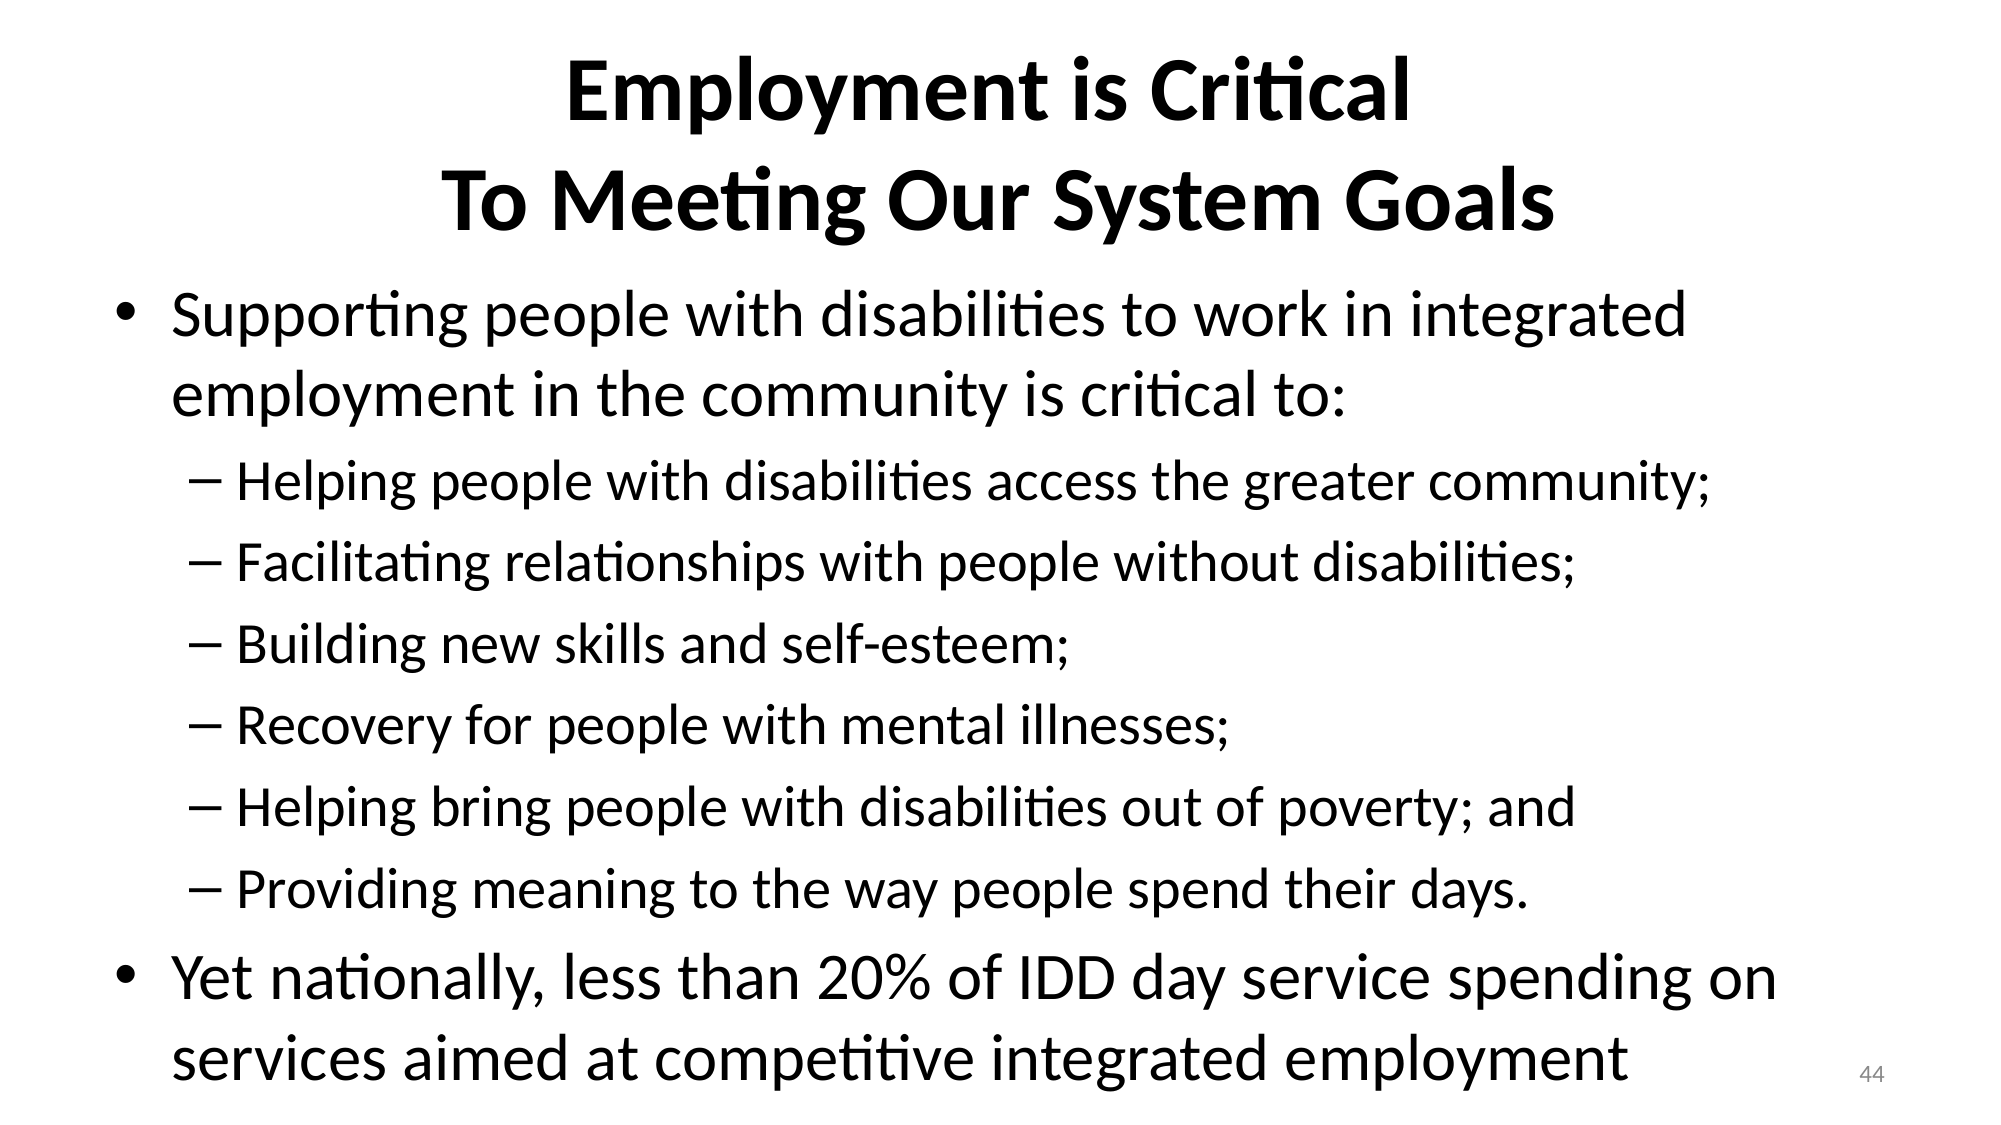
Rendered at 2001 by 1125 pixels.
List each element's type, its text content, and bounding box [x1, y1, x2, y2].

list Supporting people with disabilities to work in integrated employment in the community is critical to: Helping people with disabilities access the greater community; Facilitating relationships with people without disabilities; Building new skills and self-esteem; Recovery for people with mental illnesses; Helping bring people with disabilities out of poverty; and Providing meaning to the way people spend their days. Yet nationally, less than 20% of IDD day service spending on services aimed at competitive integrated employment [99, 262, 1900, 1005]
title Employment is Critical To Meeting Our System Goals [99, 45, 1900, 233]
slide_number 44 [1433, 1042, 1900, 1103]
